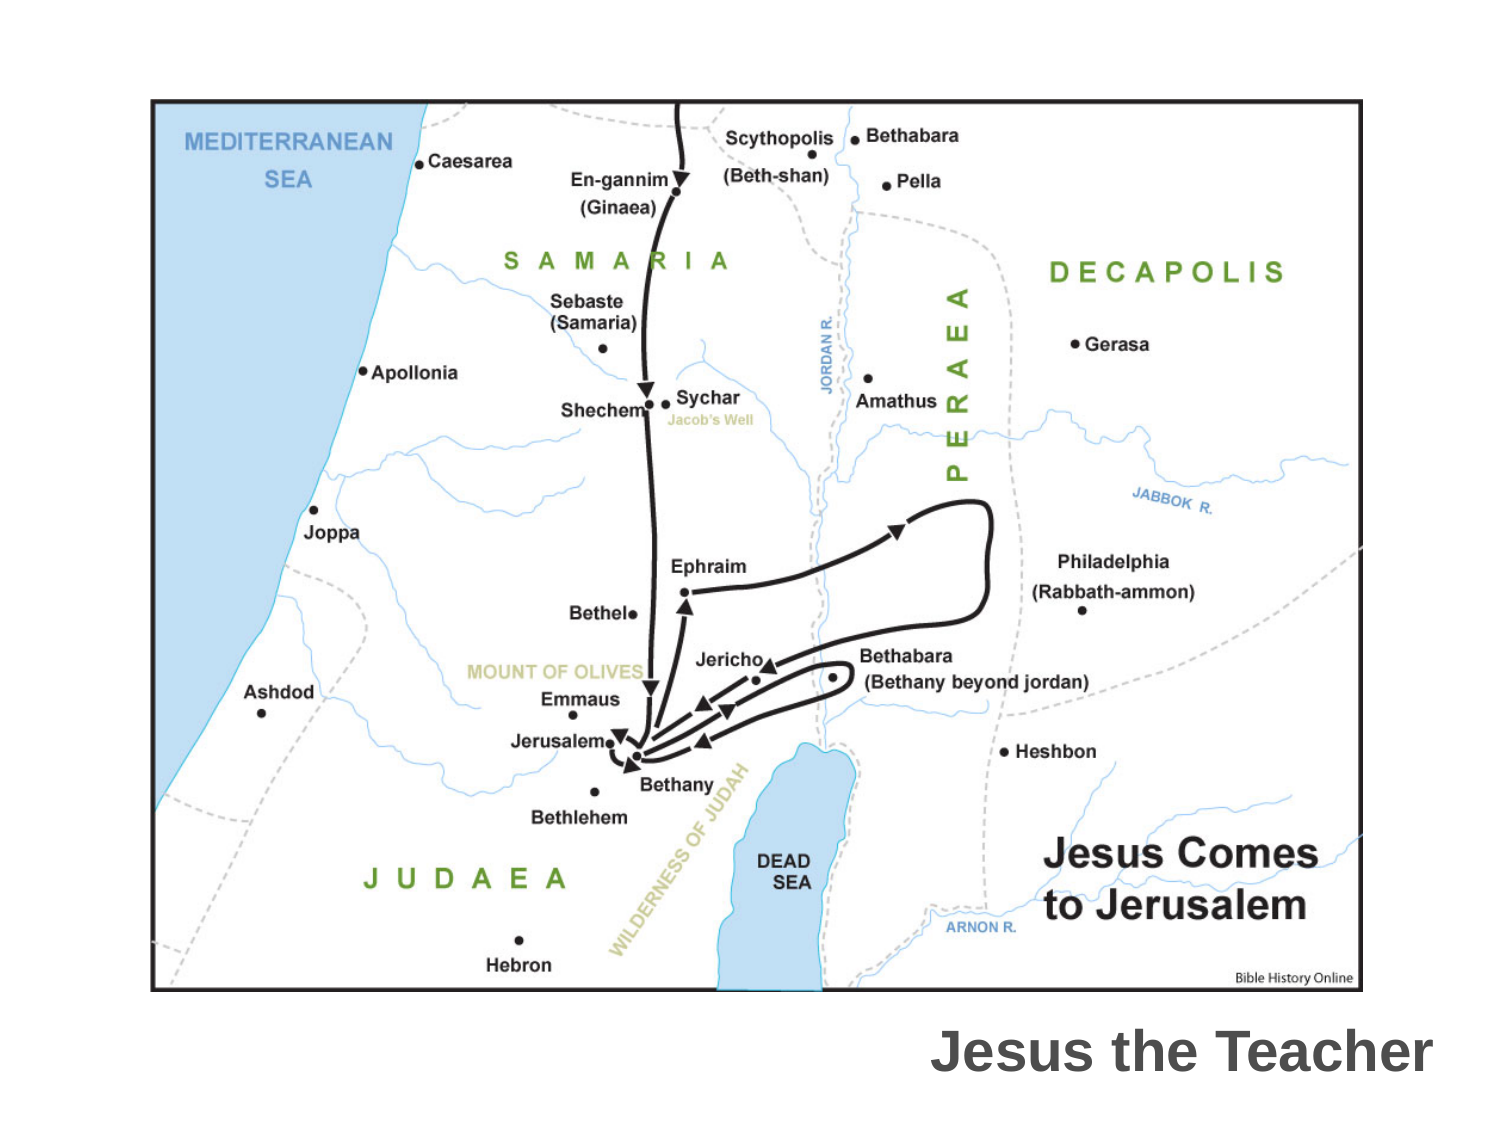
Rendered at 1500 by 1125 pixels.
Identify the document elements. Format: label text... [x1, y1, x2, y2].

picture [149, 99, 1363, 992]
text_box Jesus the Teacher [212, 1006, 1450, 1125]
